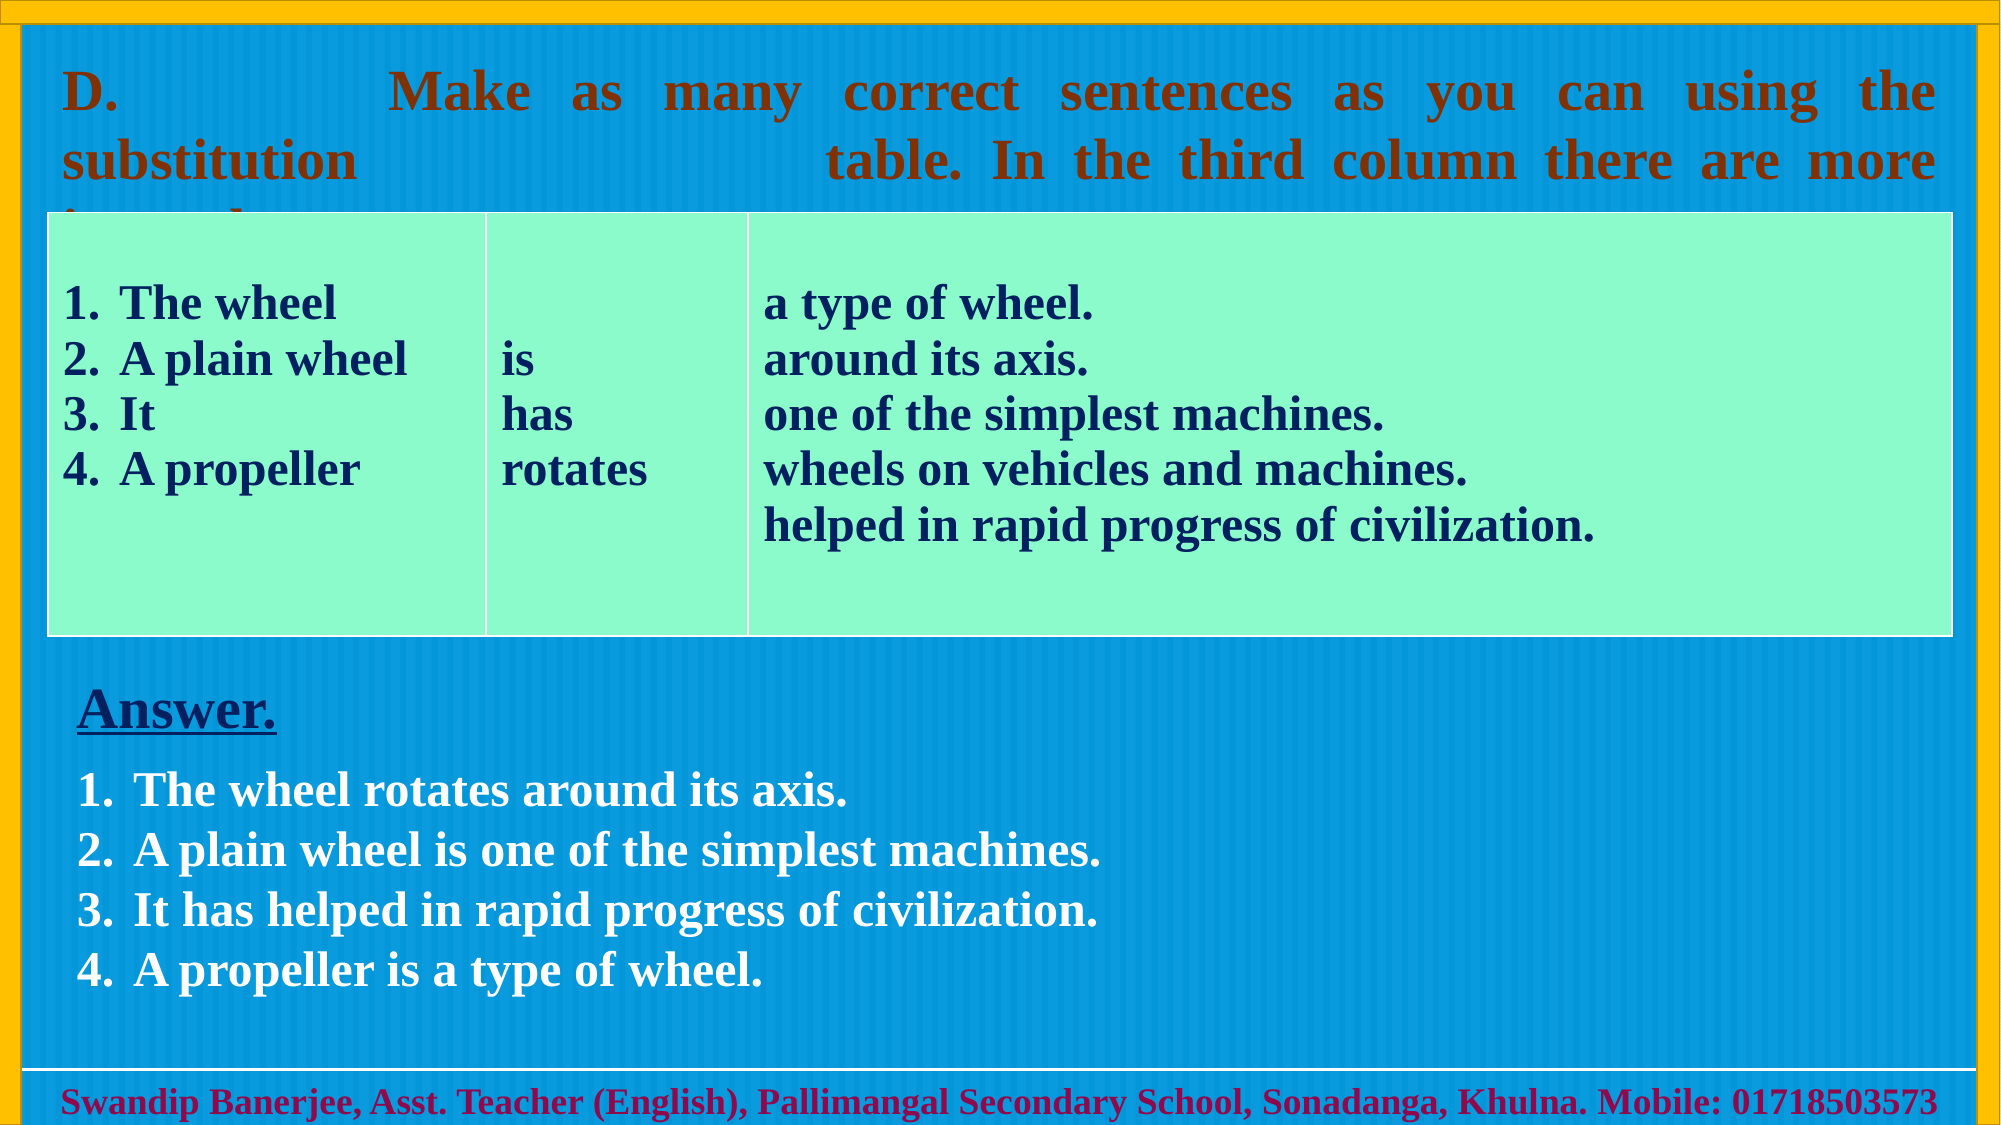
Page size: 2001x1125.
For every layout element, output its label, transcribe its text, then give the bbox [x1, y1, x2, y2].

text_box Answer. [62, 662, 313, 748]
text_box The wheel rotates around its axis. A plain wheel is one of the simplest machines. It has helped in rapid progress of civilization. A propeller is a type of wheel. [62, 748, 1796, 1004]
text_box D. Make as many correct sentences as you can using the substitution table. In the third column there are more items than necessary. [47, 44, 1953, 212]
table_header a type of wheel. around its axis. one of the simplest machines. wheels on vehicles and machines. helped in rapid progress of civilization. [749, 213, 1951, 635]
table_header is has rotates [487, 213, 747, 635]
table_header The wheel A plain wheel It A propeller [49, 213, 485, 635]
